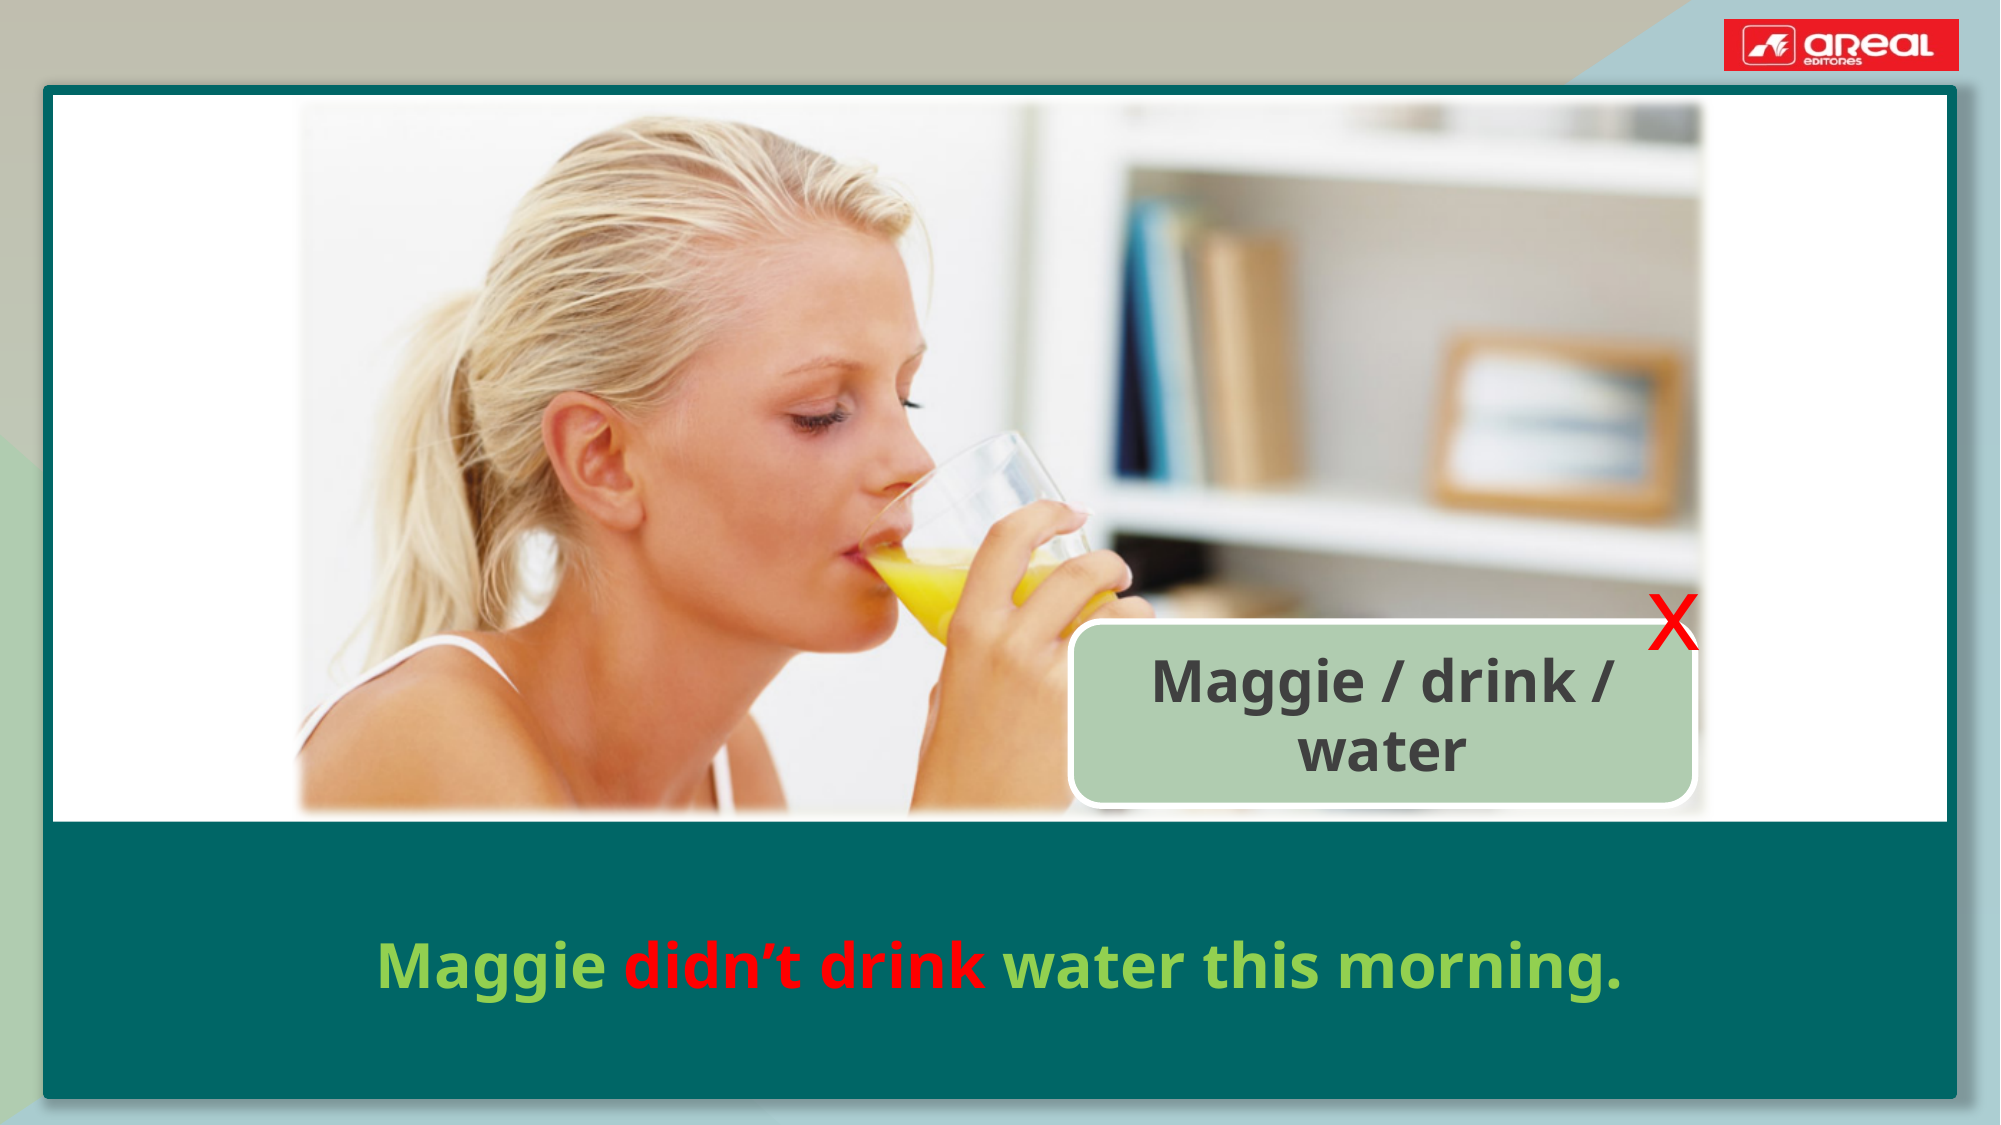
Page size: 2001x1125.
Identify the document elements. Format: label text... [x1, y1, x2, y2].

text_box Maggie didn’t drink water this morning. [280, 817, 1720, 1073]
picture [1724, 19, 1959, 71]
picture [292, 94, 1710, 820]
